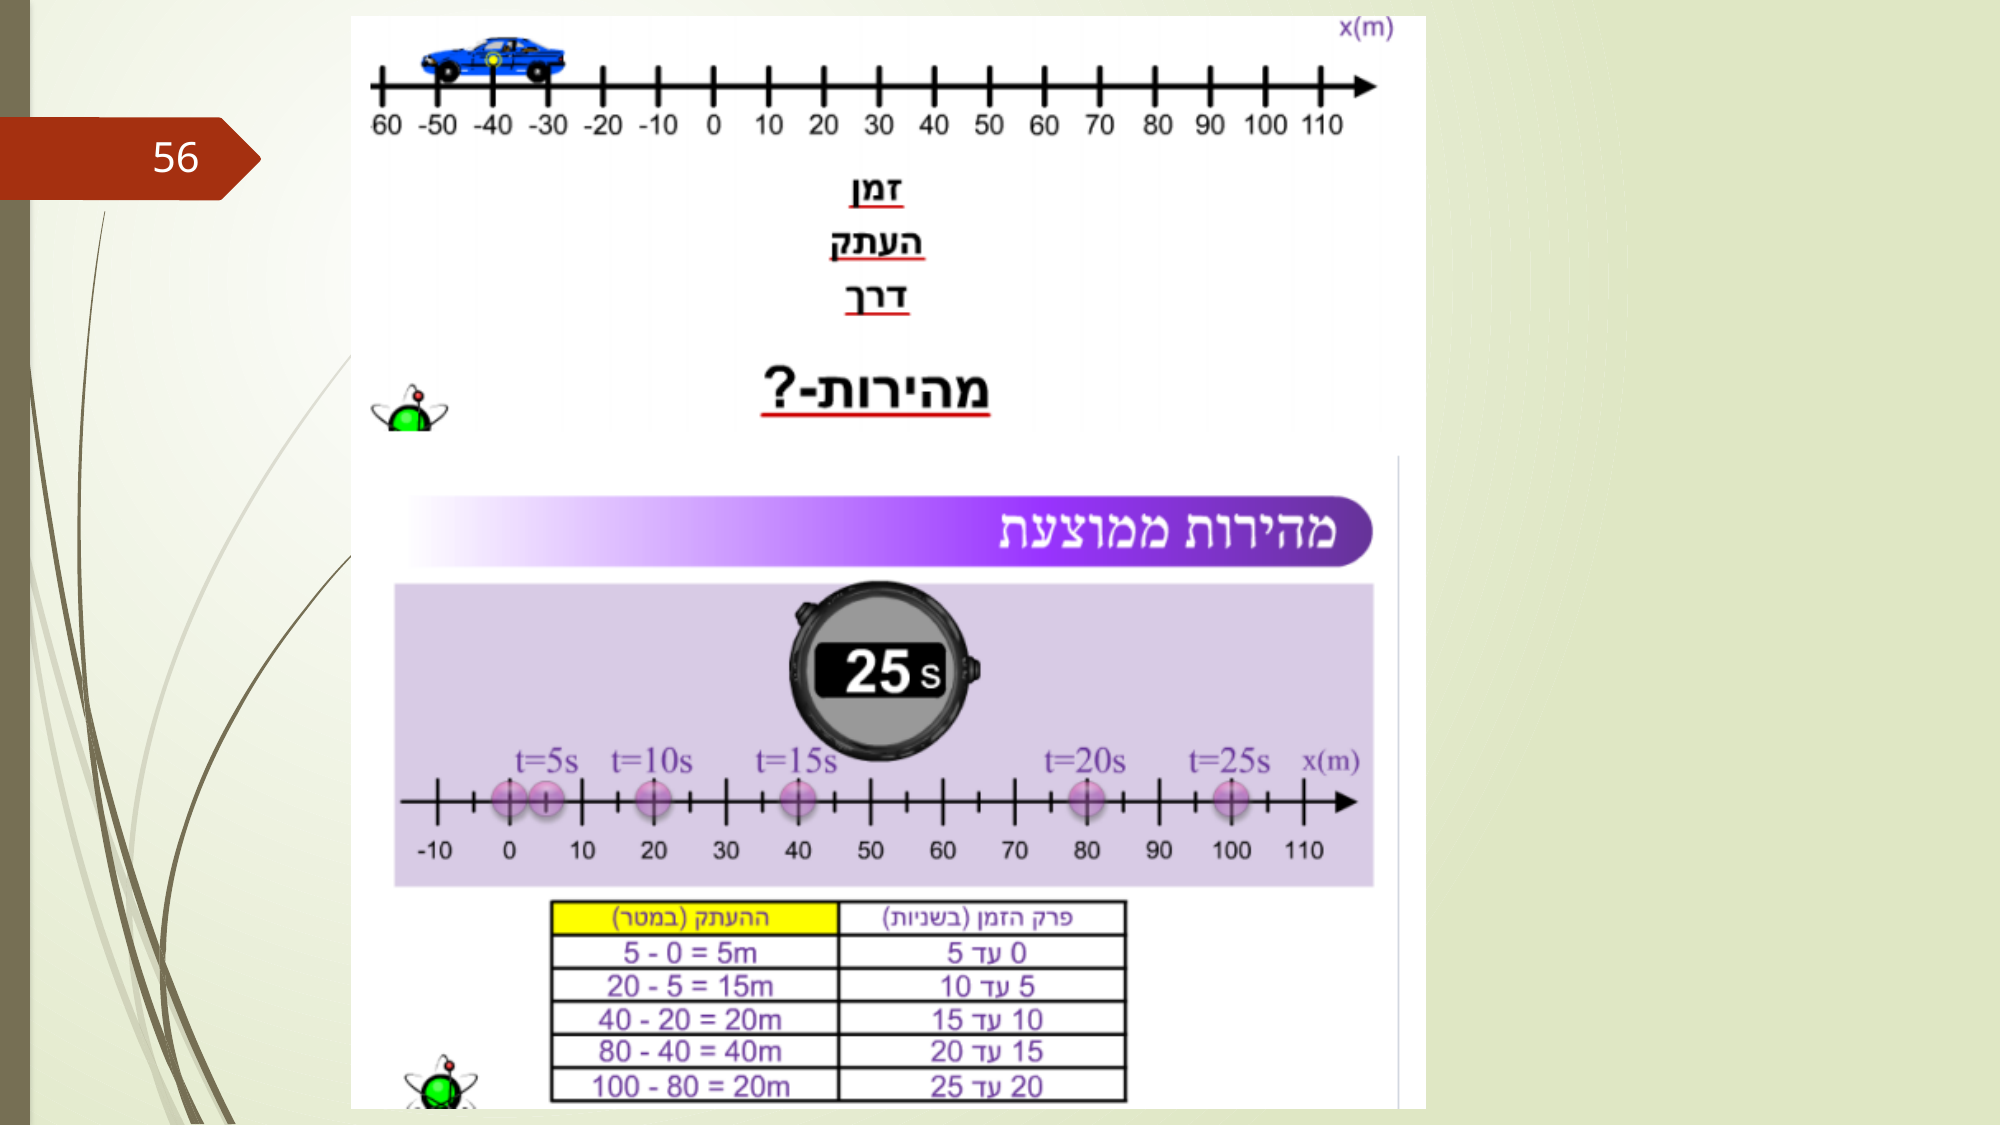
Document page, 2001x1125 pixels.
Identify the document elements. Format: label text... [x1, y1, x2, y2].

slide_number 56 [87, 129, 216, 190]
picture [351, 16, 1426, 1109]
